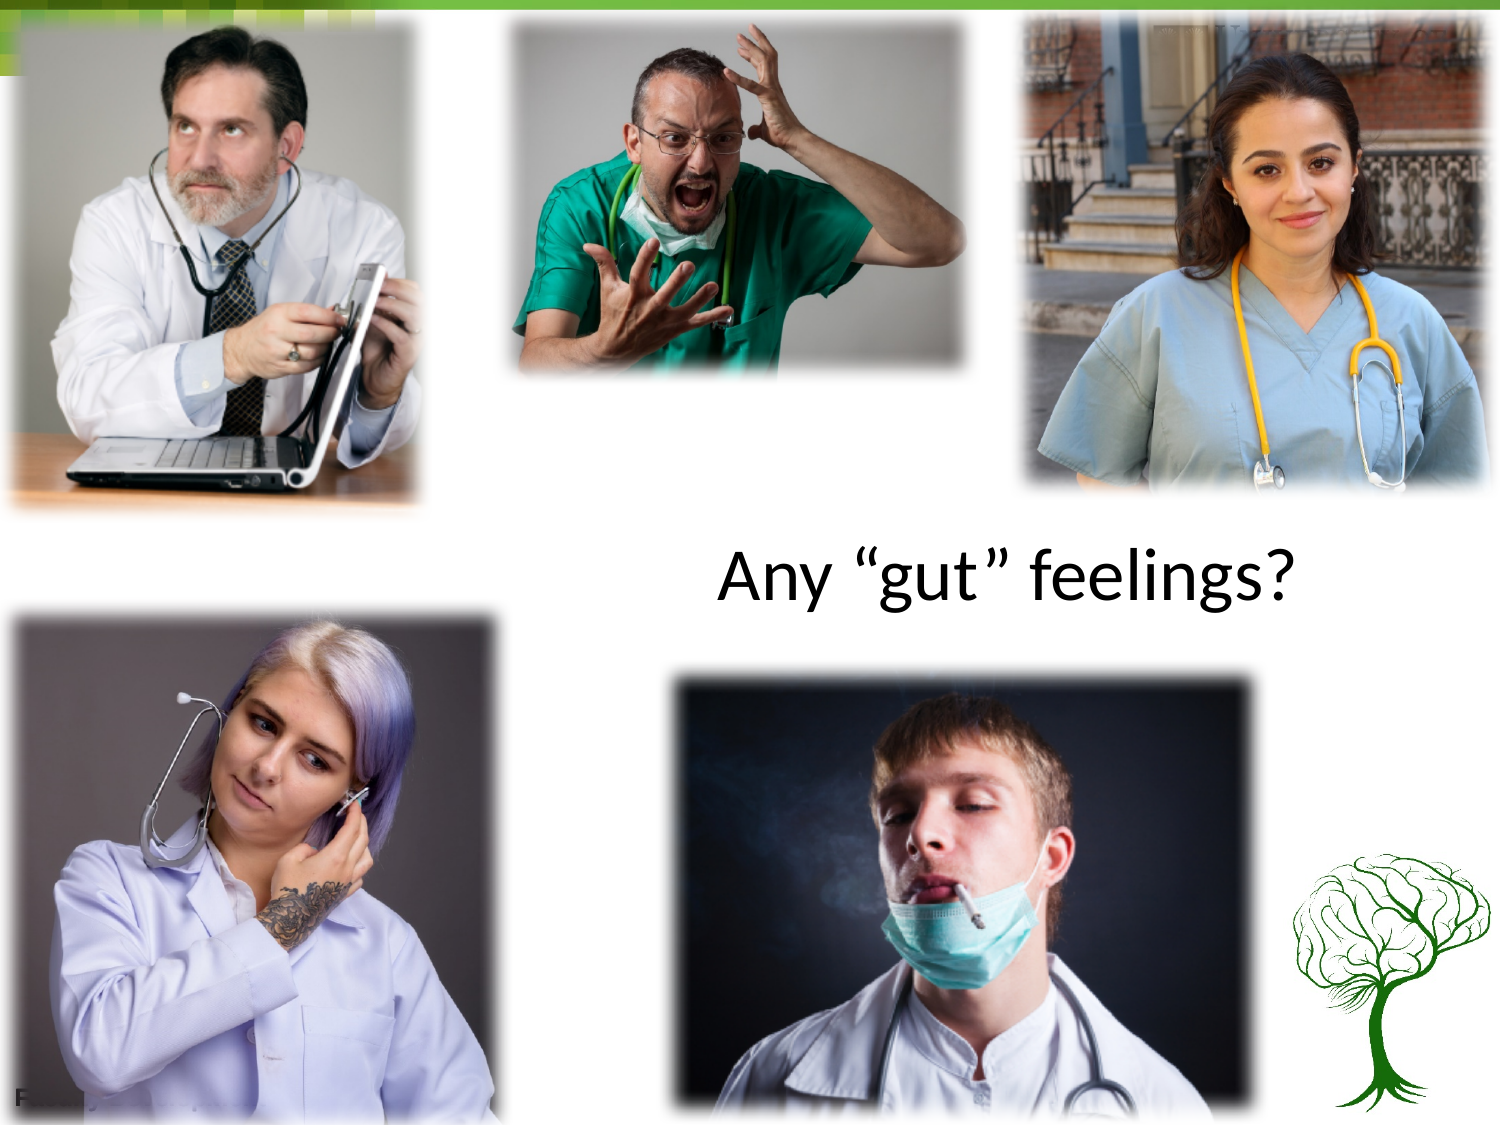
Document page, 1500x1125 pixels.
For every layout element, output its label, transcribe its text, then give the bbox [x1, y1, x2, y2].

picture [0, 597, 513, 1125]
text_box Any “gut” feelings? [607, 517, 1409, 623]
picture [1283, 841, 1500, 1125]
picture [655, 658, 1270, 1125]
picture [0, 0, 1500, 524]
